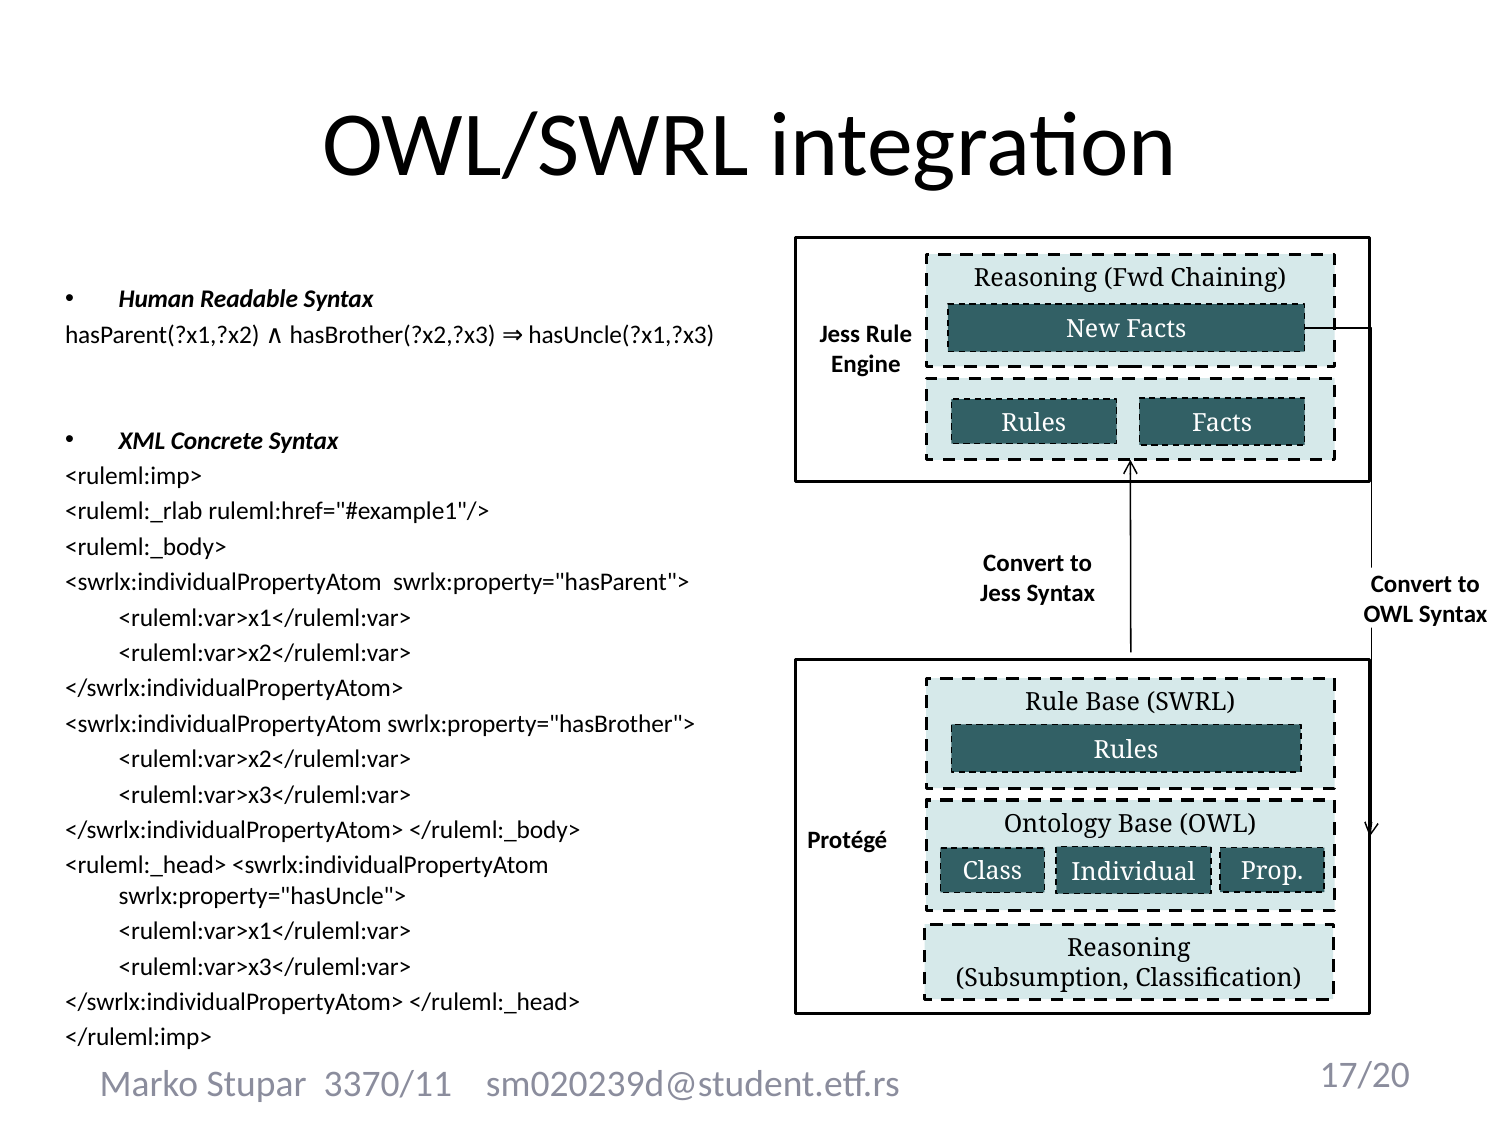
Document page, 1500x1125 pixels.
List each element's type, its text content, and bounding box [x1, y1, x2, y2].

text_box Prop. [1220, 847, 1325, 893]
text_box Ontology Base (OWL) [926, 800, 1335, 911]
list Human Readable Syntax hasParent(?x1,?x2) ∧ hasBrother(?x2,?x3) ⇒ hasUncle(?x1,?x3) XML Concrete Syntax <ruleml:imp> <ruleml:_rlab ruleml:href="#example1"/> <ruleml:_body> <swrlx:individualPropertyAtom swrlx:property="hasParent"> <ruleml:var>x1</ruleml:var> <ruleml:var>x2</ruleml:var> </swrlx:individualPropertyAtom> <swrlx:individualPropertyAtom swrlx:property="hasBrother"> <ruleml:var>x2</ruleml:var> <ruleml:var>x3</ruleml:var> </swrlx:individualPropertyAtom> </ruleml:_body> <ruleml:_head> <swrlx:individualPropertyAtom swrlx:property="hasUncle"> <ruleml:var>x1</ruleml:var> <ruleml:var>x3</ruleml:var> </swrlx:individualPropertyAtom> </ruleml:_head> </ruleml:imp> [50, 275, 788, 1037]
text_box Jess Rule Engine [819, 317, 913, 378]
text_box [795, 237, 1370, 482]
text_box Protégé [807, 823, 917, 854]
text_box New Facts [947, 304, 1305, 352]
text_box Class [940, 847, 1045, 893]
text_box Reasoning (Subsumption, Classification) [924, 924, 1334, 1000]
text_box Individual [1056, 846, 1211, 894]
text_box Facts [1139, 397, 1299, 445]
text_box Convert to Jess Syntax [965, 539, 1110, 614]
text_box Convert to OWL Syntax [1375, 567, 1488, 628]
text_box [795, 659, 1370, 1014]
text_box Rules [951, 399, 1117, 444]
text_box [926, 378, 1299, 460]
slide_number 17/20 [1074, 1042, 1425, 1103]
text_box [1304, 327, 1370, 837]
footer Marko Stupar 3370/11 sm020239d@student.etf.rs [50, 1037, 950, 1125]
text_box Reasoning (Fwd Chaining) [926, 254, 1335, 367]
title OWL/SWRL integration [75, 45, 1425, 233]
text_box Rules [951, 724, 1299, 772]
text_box Rule Base (SWRL) [926, 678, 1299, 789]
